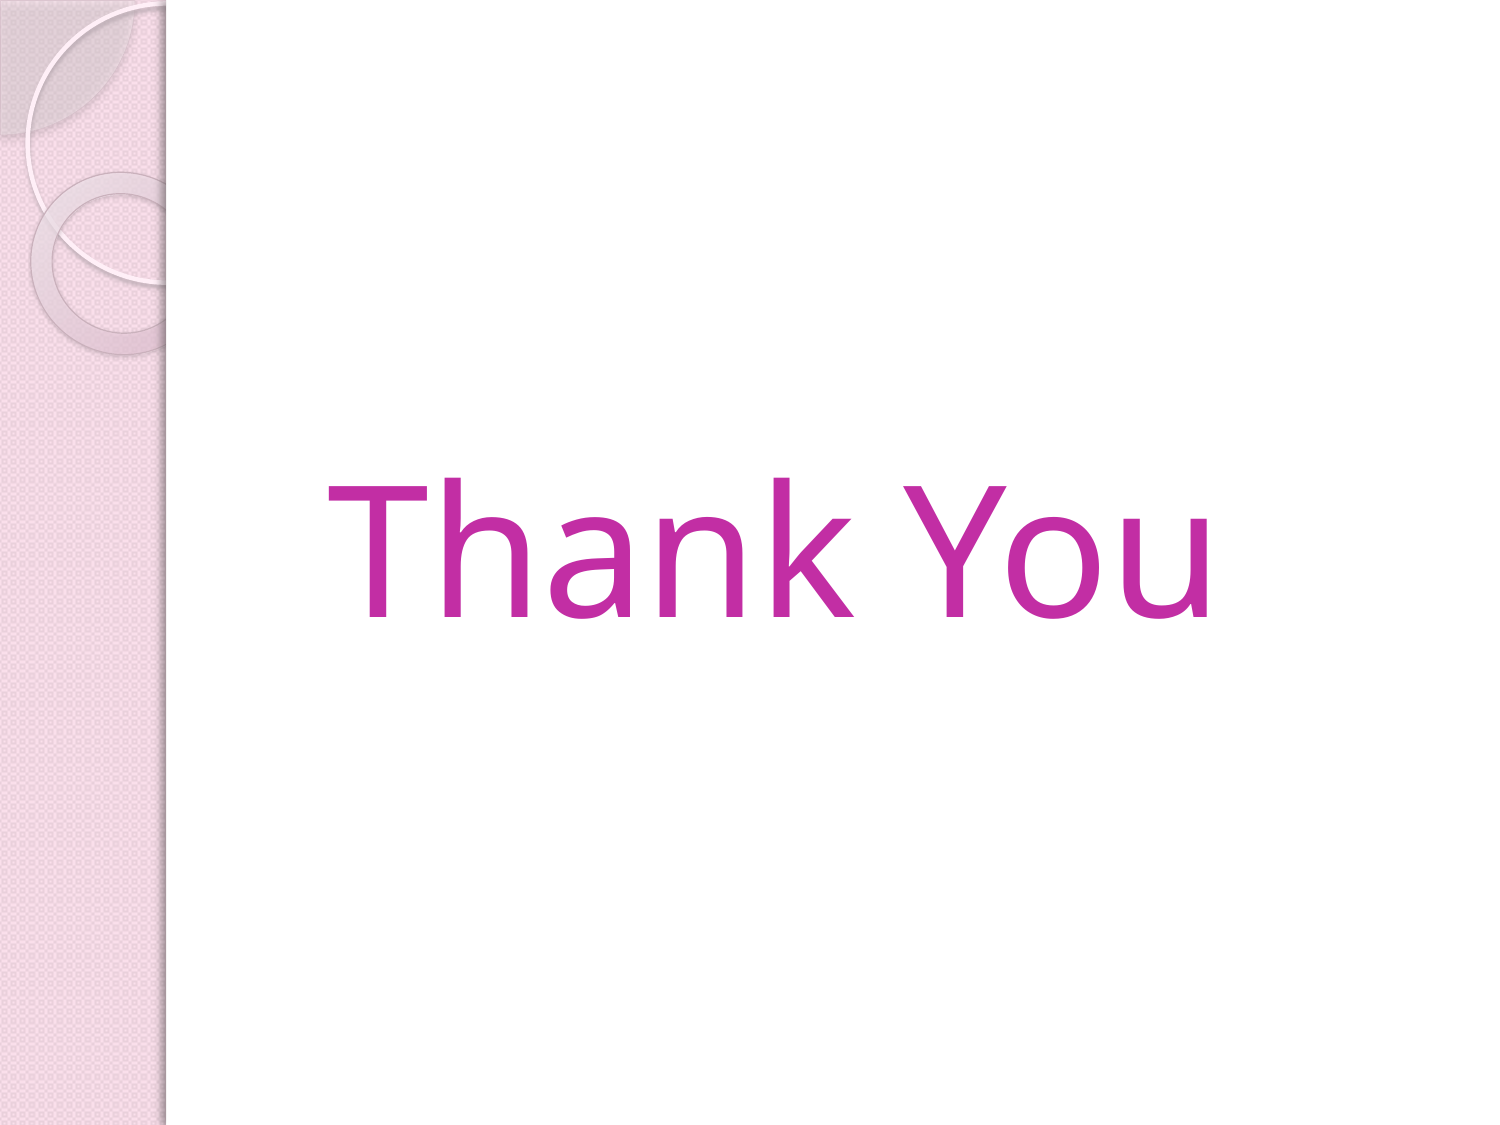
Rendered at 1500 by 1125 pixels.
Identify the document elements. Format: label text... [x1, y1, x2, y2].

title Thank You [99, 450, 1450, 638]
